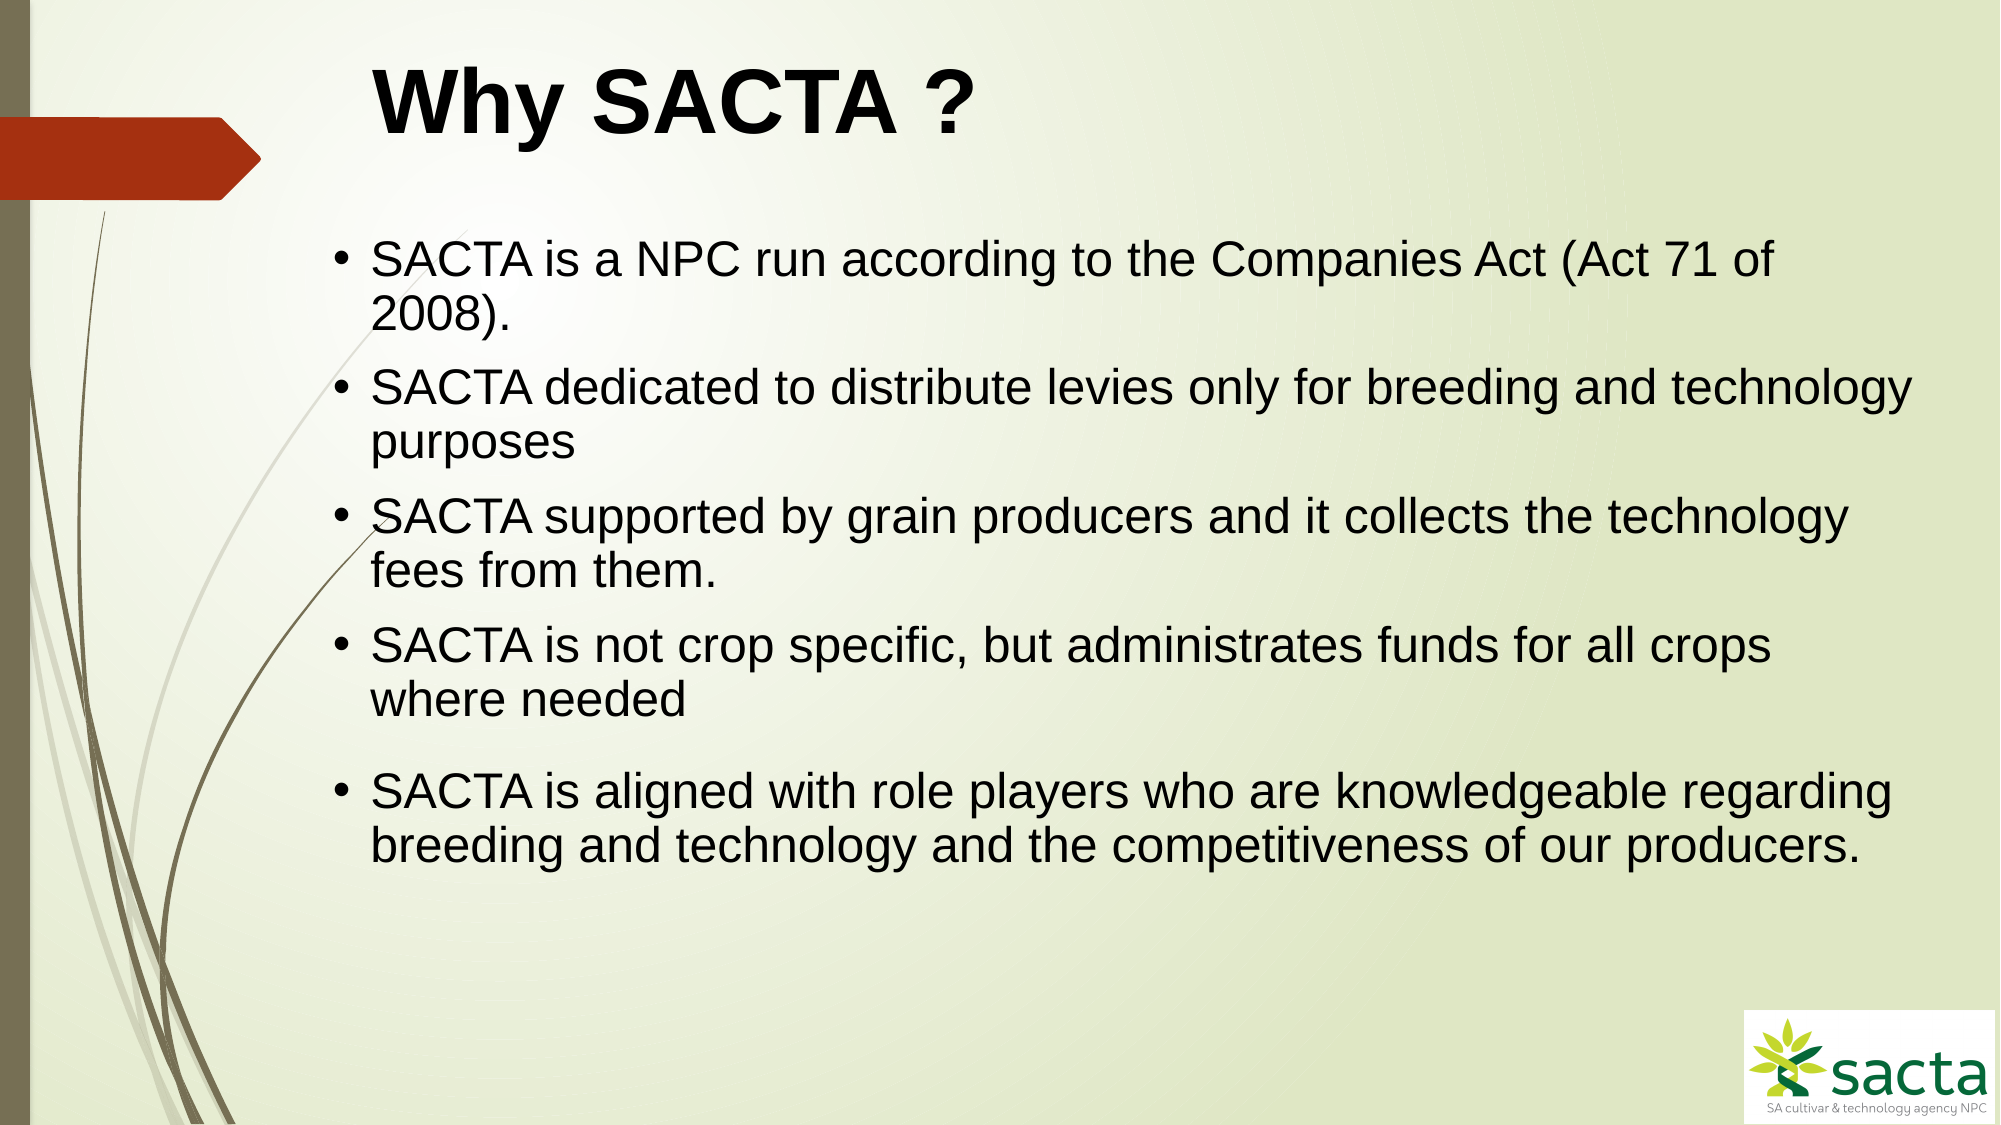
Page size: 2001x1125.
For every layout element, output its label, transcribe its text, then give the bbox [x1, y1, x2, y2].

text_box Why SACTA ? [357, 46, 1941, 162]
text_box SACTA is a NPC run according to the Companies Act (Act 71 of 2008). SACTA dedicated to distribute levies only for breeding and technology purposes SACTA supported by grain producers and it collects the technology fees from them. SACTA is not crop specific, but administrates funds for all crops where needed SACTA is aligned with role players who are knowledgeable regarding breeding and technology and the competitiveness of our producers. [318, 225, 1930, 1110]
picture [1744, 1010, 1995, 1124]
